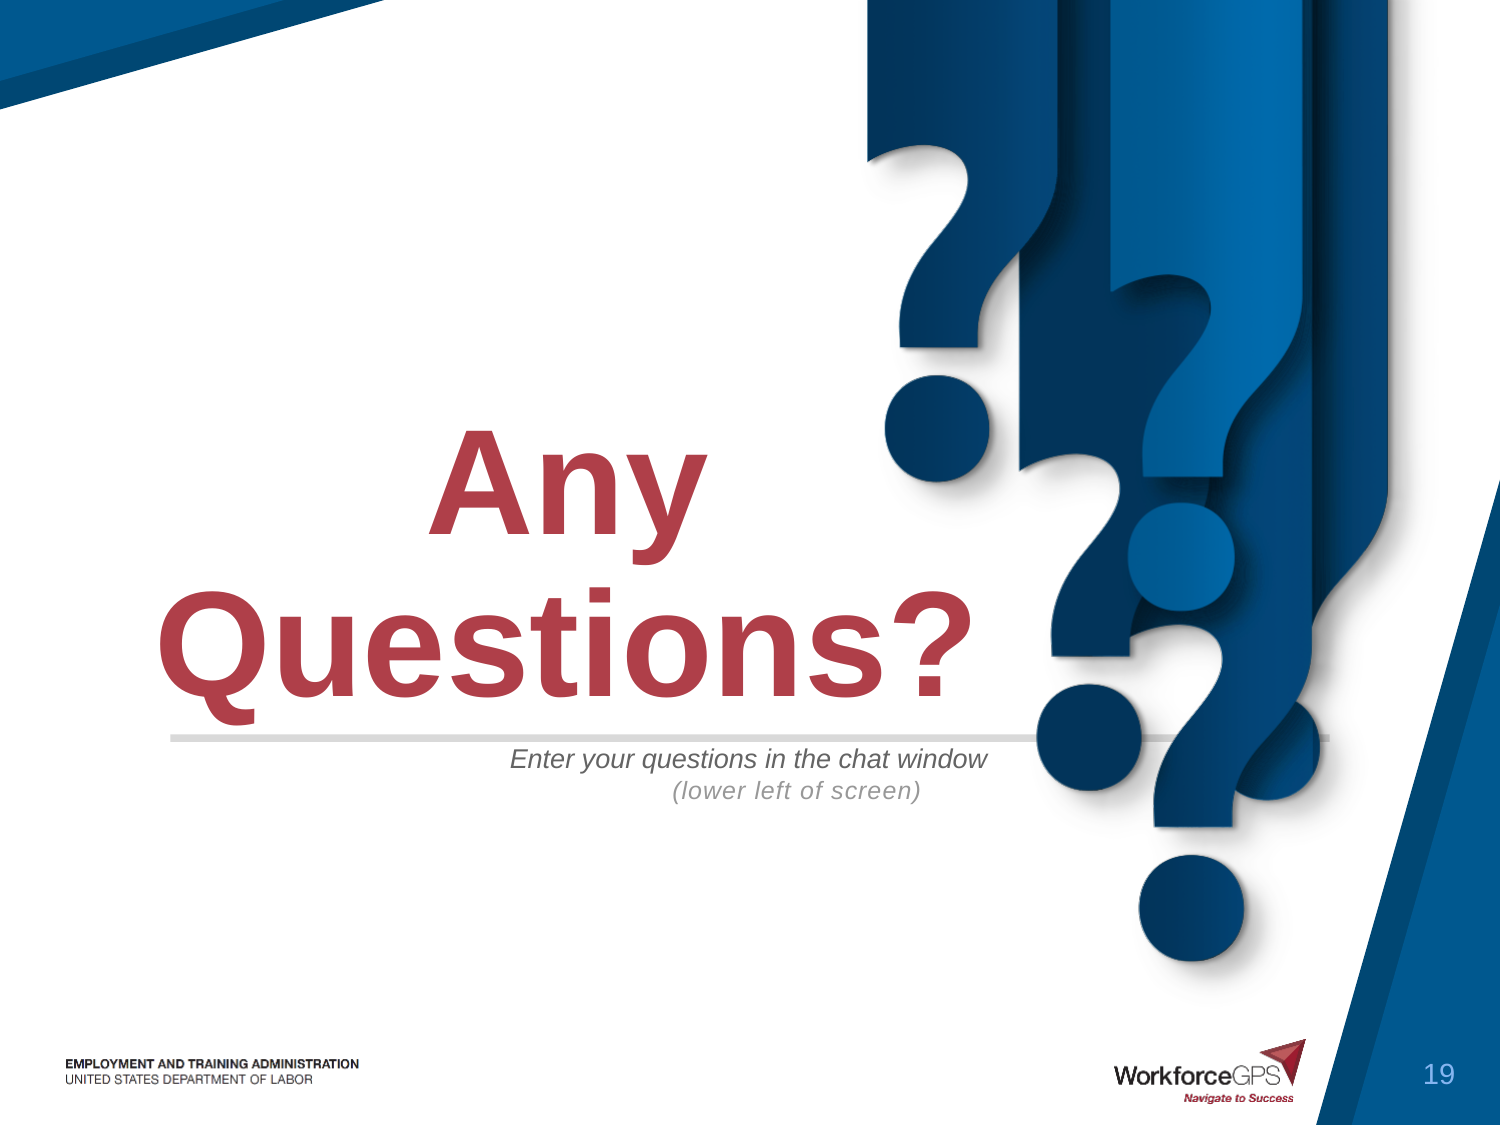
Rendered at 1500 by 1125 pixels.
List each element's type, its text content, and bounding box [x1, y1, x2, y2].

picture [59, 1053, 370, 1092]
slide_number 19 [1260, 1042, 1471, 1103]
picture [858, 0, 1439, 1009]
picture [858, 668, 862, 682]
picture [1112, 1038, 1308, 1105]
